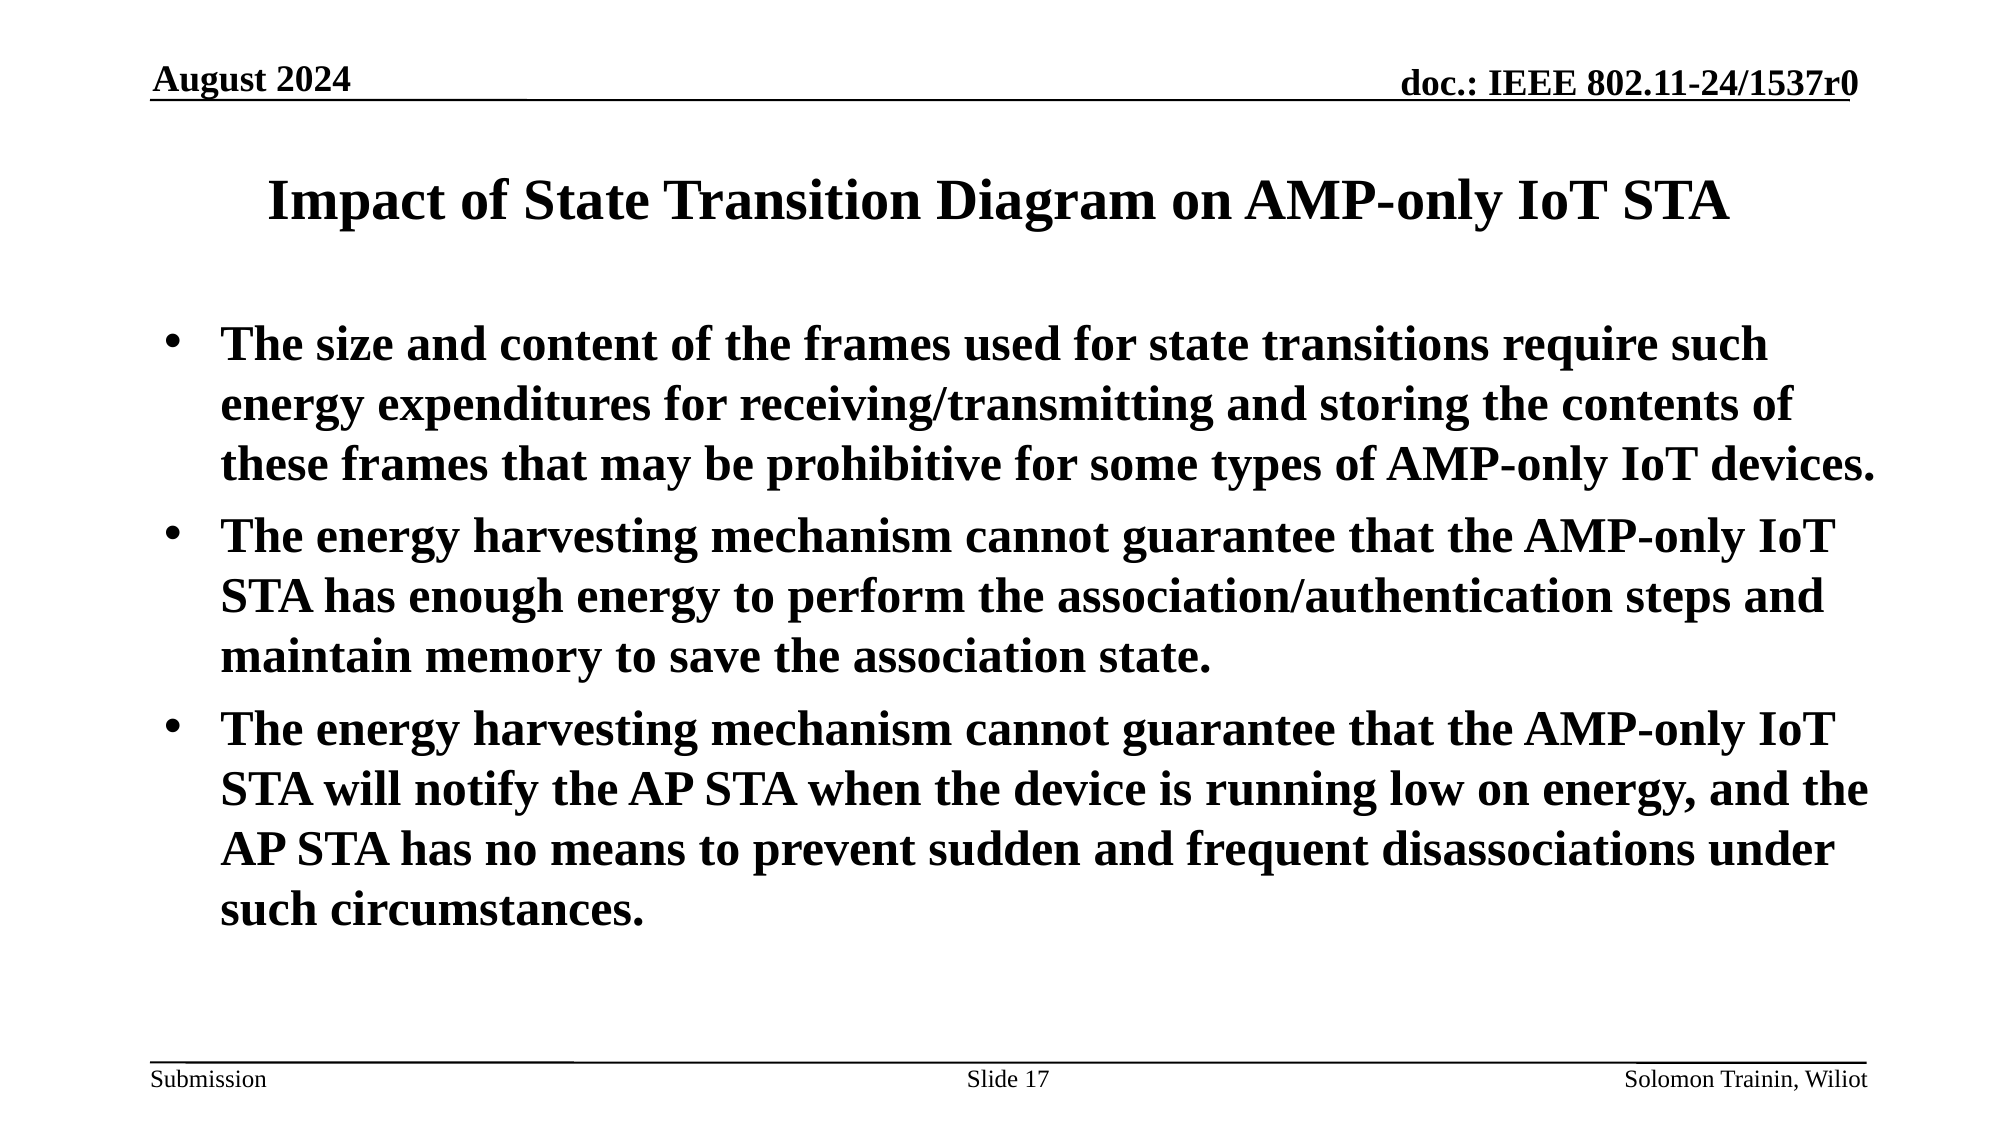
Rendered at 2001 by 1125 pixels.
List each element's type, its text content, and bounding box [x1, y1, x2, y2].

title Impact of State Transition Diagram on AMP-only IoT STA [113, 124, 1886, 268]
slide_number Slide 17 [950, 1061, 1067, 1123]
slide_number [152, 54, 563, 100]
footer Solomon Trainin, Wiliot [1171, 1061, 1869, 1093]
list The size and content of the frames used for state transitions require such energy expenditures for receiving/transmitting and storing the contents of these frames that may be prohibitive for some types of AMP-only IoT devices. The energy harvesting mechanism cannot guarantee that the AMP-only IoT STA has enough energy to perform the association/authentication steps and maintain memory to save the association state. The energy harvesting mechanism cannot guarantee that the AMP-only IoT STA will notify the AP STA when the device is running low on energy, and the AP STA has no means to prevent sudden and frequent disassociations under such circumstances. [148, 302, 1921, 988]
